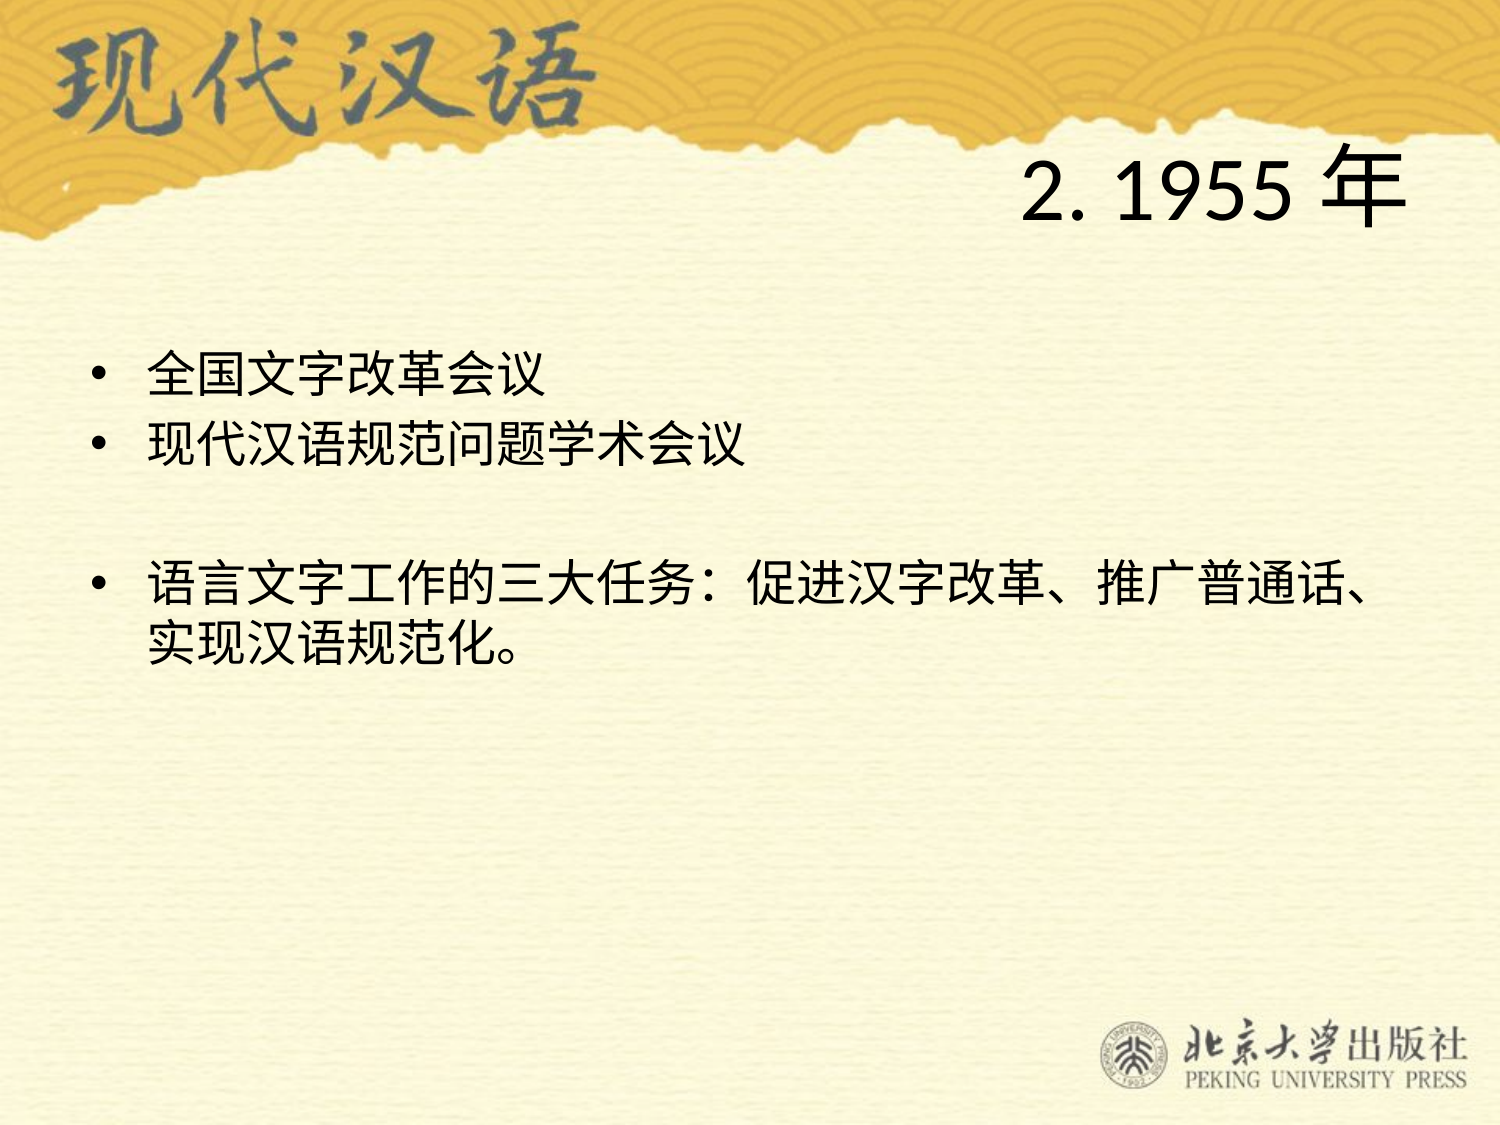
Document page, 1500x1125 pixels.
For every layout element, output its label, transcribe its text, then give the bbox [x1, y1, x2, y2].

list 2. 1955年 全国文字改革会议 现代汉语规范问题学术会议 语言文字工作的三大任务：促进汉字改革、推广普通话、实现汉语规范化。 [74, 120, 1426, 864]
